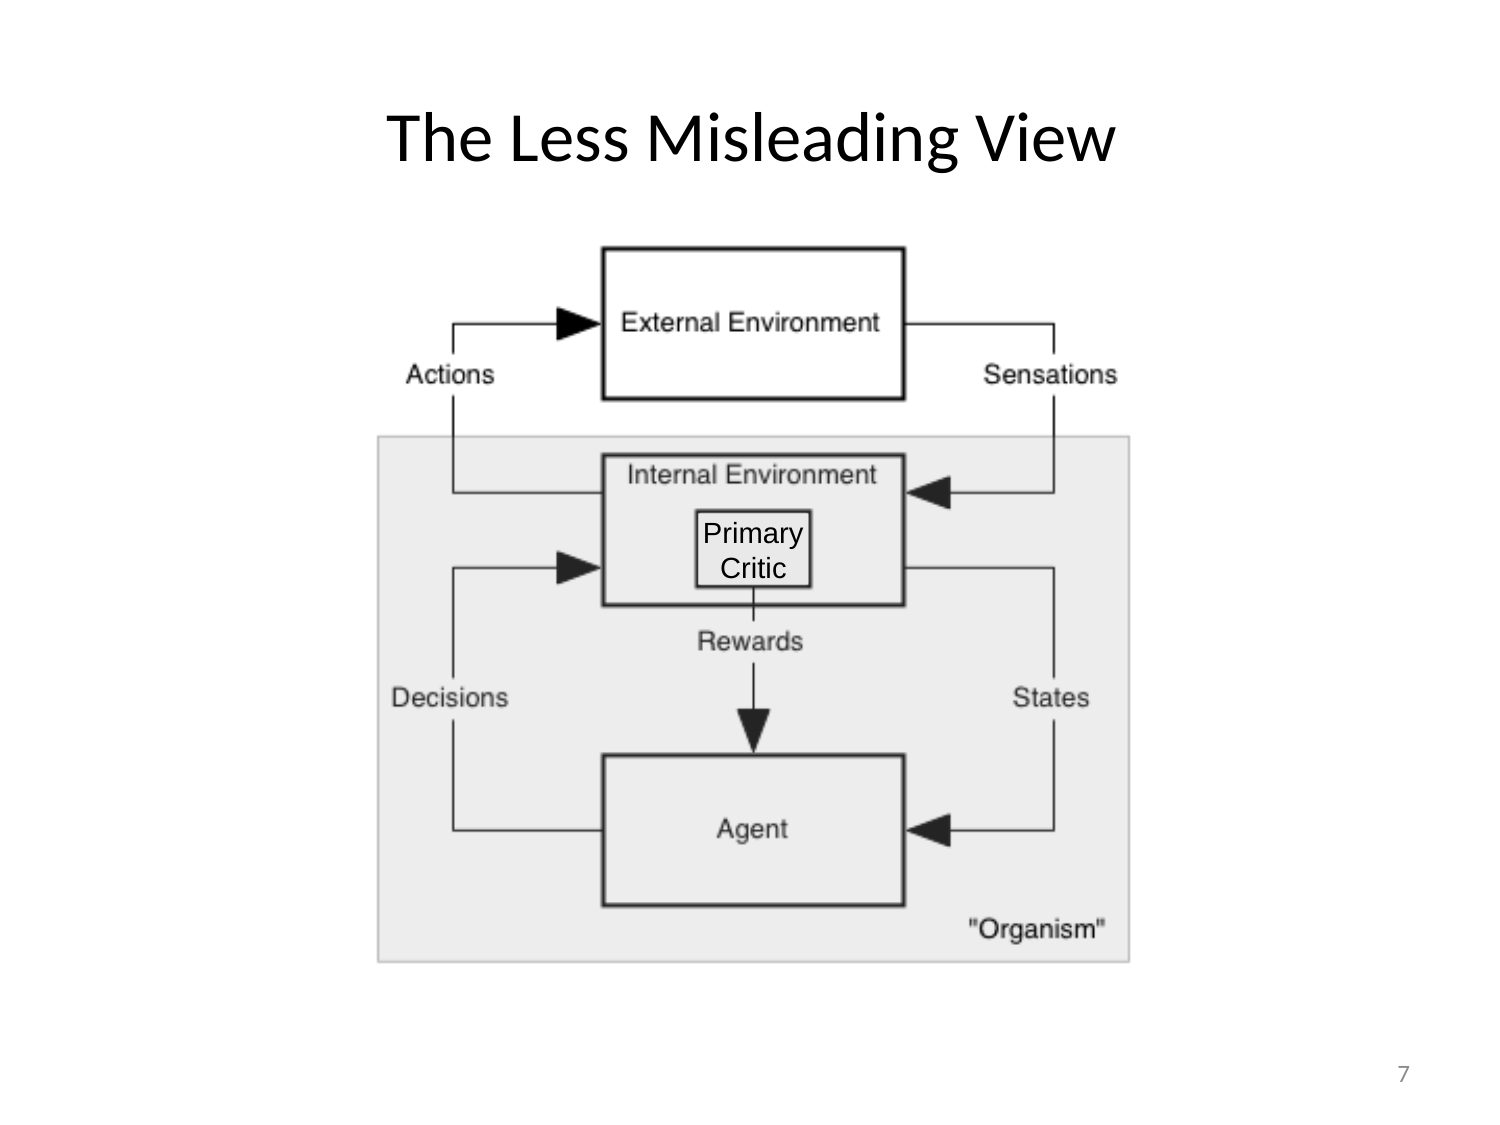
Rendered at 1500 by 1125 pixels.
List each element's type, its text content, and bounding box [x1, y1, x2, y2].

slide_number 7 [1074, 1042, 1425, 1103]
picture [362, 233, 1141, 974]
title The Less Misleading View [82, 83, 1423, 184]
